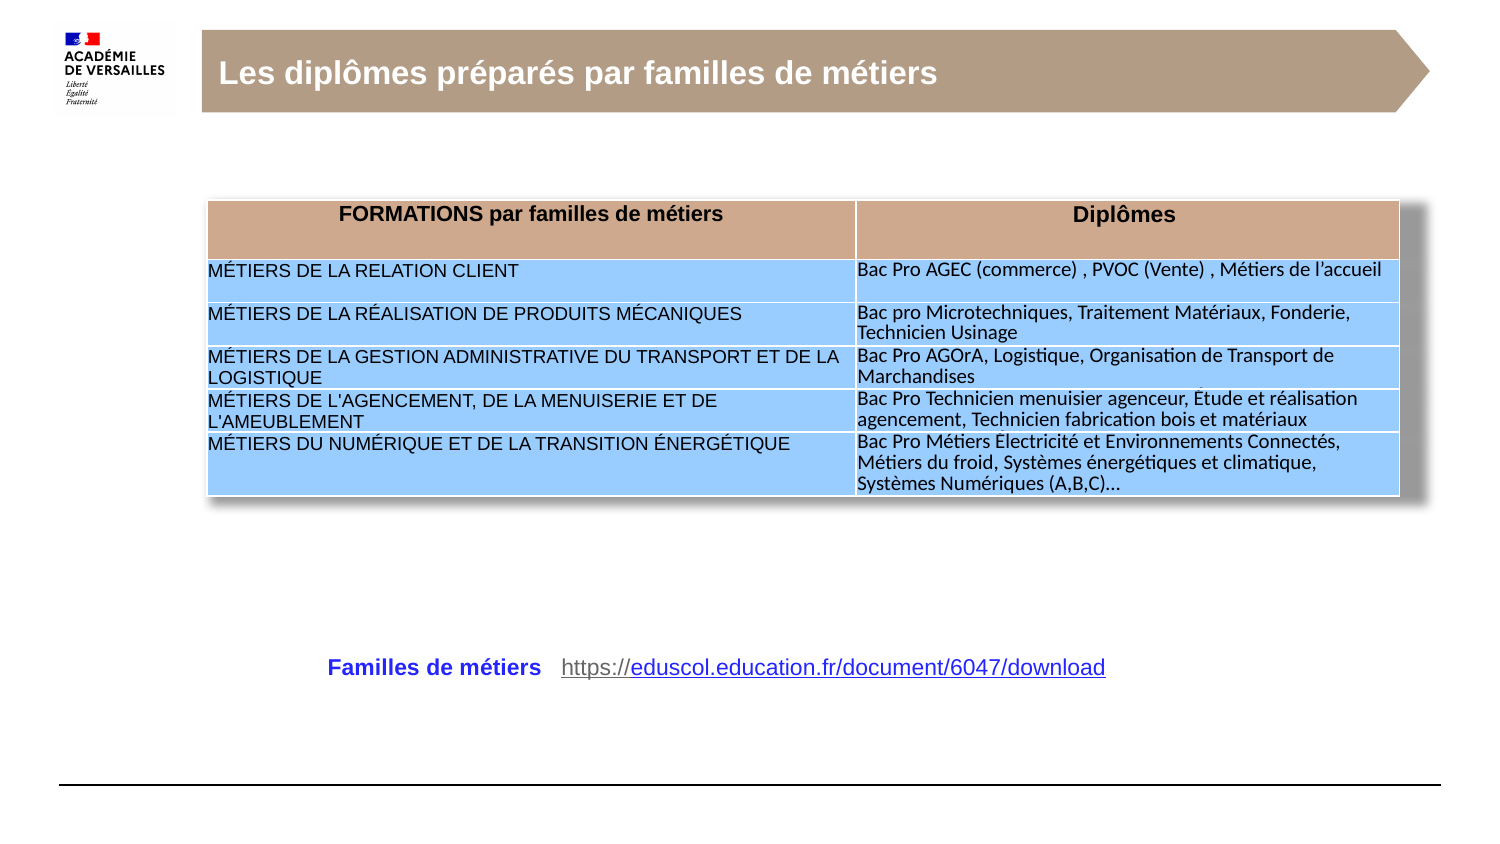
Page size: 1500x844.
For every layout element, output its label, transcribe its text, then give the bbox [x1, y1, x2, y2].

table_header Diplômes [857, 201, 1399, 259]
table_header FORMATIONS par familles de métiers [208, 201, 855, 259]
table_cell Bac Pro Métiers Électricité et Environnements Connectés, Métiers du froid, Systèmes énergétiques et climatique, Systèmes Numériques (A,B,C)… [857, 433, 1399, 495]
table_cell Métiers de l'agencement, de la menuiserie et de l'ameublement [208, 390, 855, 431]
table_cell MÉTIERS DE LA GESTION ADMINISTRATIVE DU TRANSPORT ET DE LA LOGISTIQUE [208, 347, 855, 388]
picture [53, 20, 177, 117]
table_cell Bac Pro AGOrA, Logistique, Organisation de Transport de Marchandises [857, 347, 1399, 388]
table_cell Bac pro Microtechniques, Traitement Matériaux, Fonderie, Technicien Usinage [857, 303, 1399, 345]
text_box Familles de métiers https://eduscol.education.fr/document/6047/download [312, 645, 1364, 688]
table_cell Bac Pro Technicien menuisier agenceur, Étude et réalisation agencement, Technicien fabrication bois et matériaux [857, 390, 1399, 431]
table_cell MÉTIERS DE LA RÉALISATION DE PRODUITS MÉCANIQUES [208, 303, 855, 345]
text_box Les diplômes préparés par familles de métiers [199, 27, 1432, 115]
table_cell Bac Pro AGEC (commerce) , PVOC (Vente) , Métiers de l’accueil [857, 260, 1399, 302]
table_cell MÉTIERS DU NUMÉRIQUE ET DE LA TRANSITION ÉNERGÉTIQUE [208, 433, 855, 495]
table_cell MÉTIERS DE LA RELATION CLIENT [208, 260, 855, 302]
